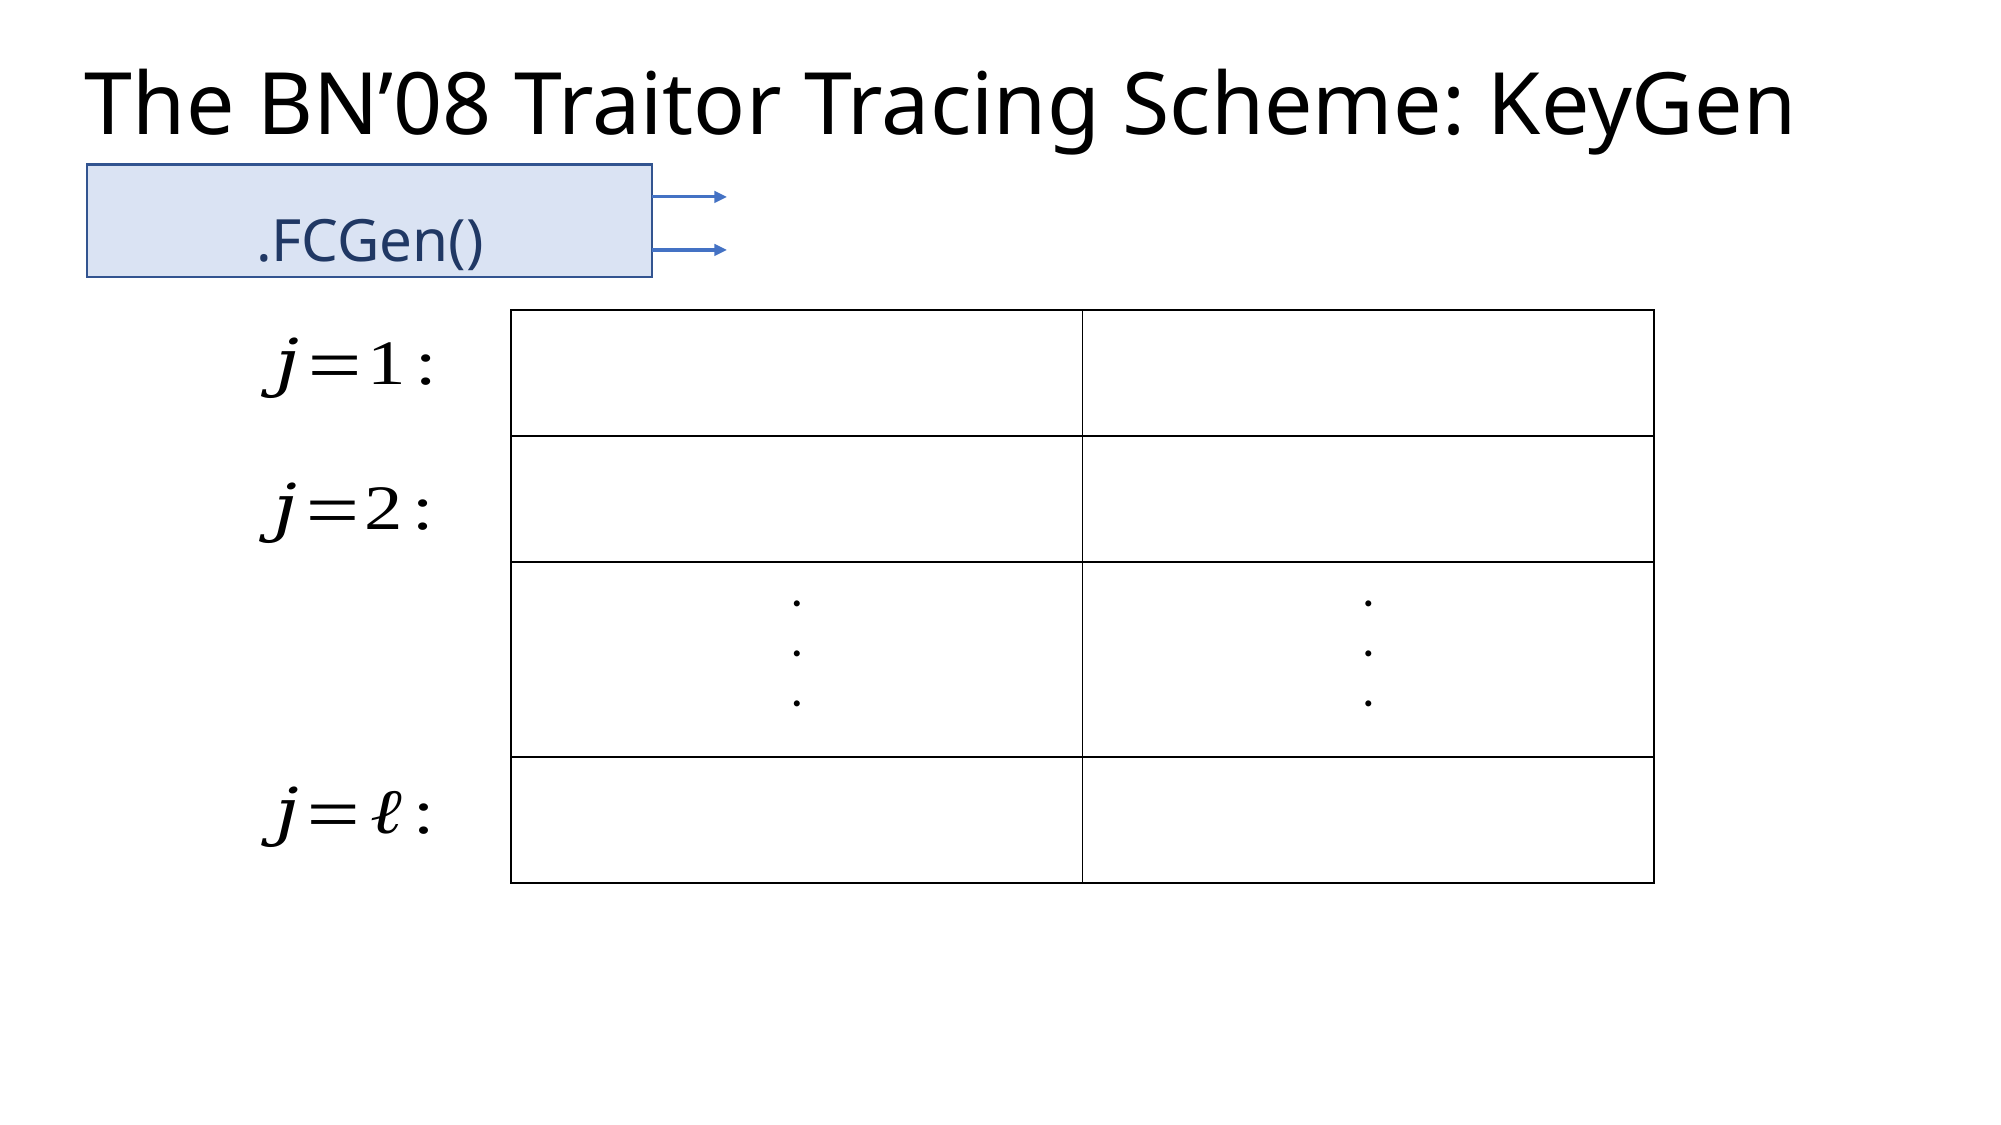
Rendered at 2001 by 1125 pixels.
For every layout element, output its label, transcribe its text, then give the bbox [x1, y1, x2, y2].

text_box The BN’08 Traitor Tracing Scheme: KeyGen [70, 10, 1874, 203]
